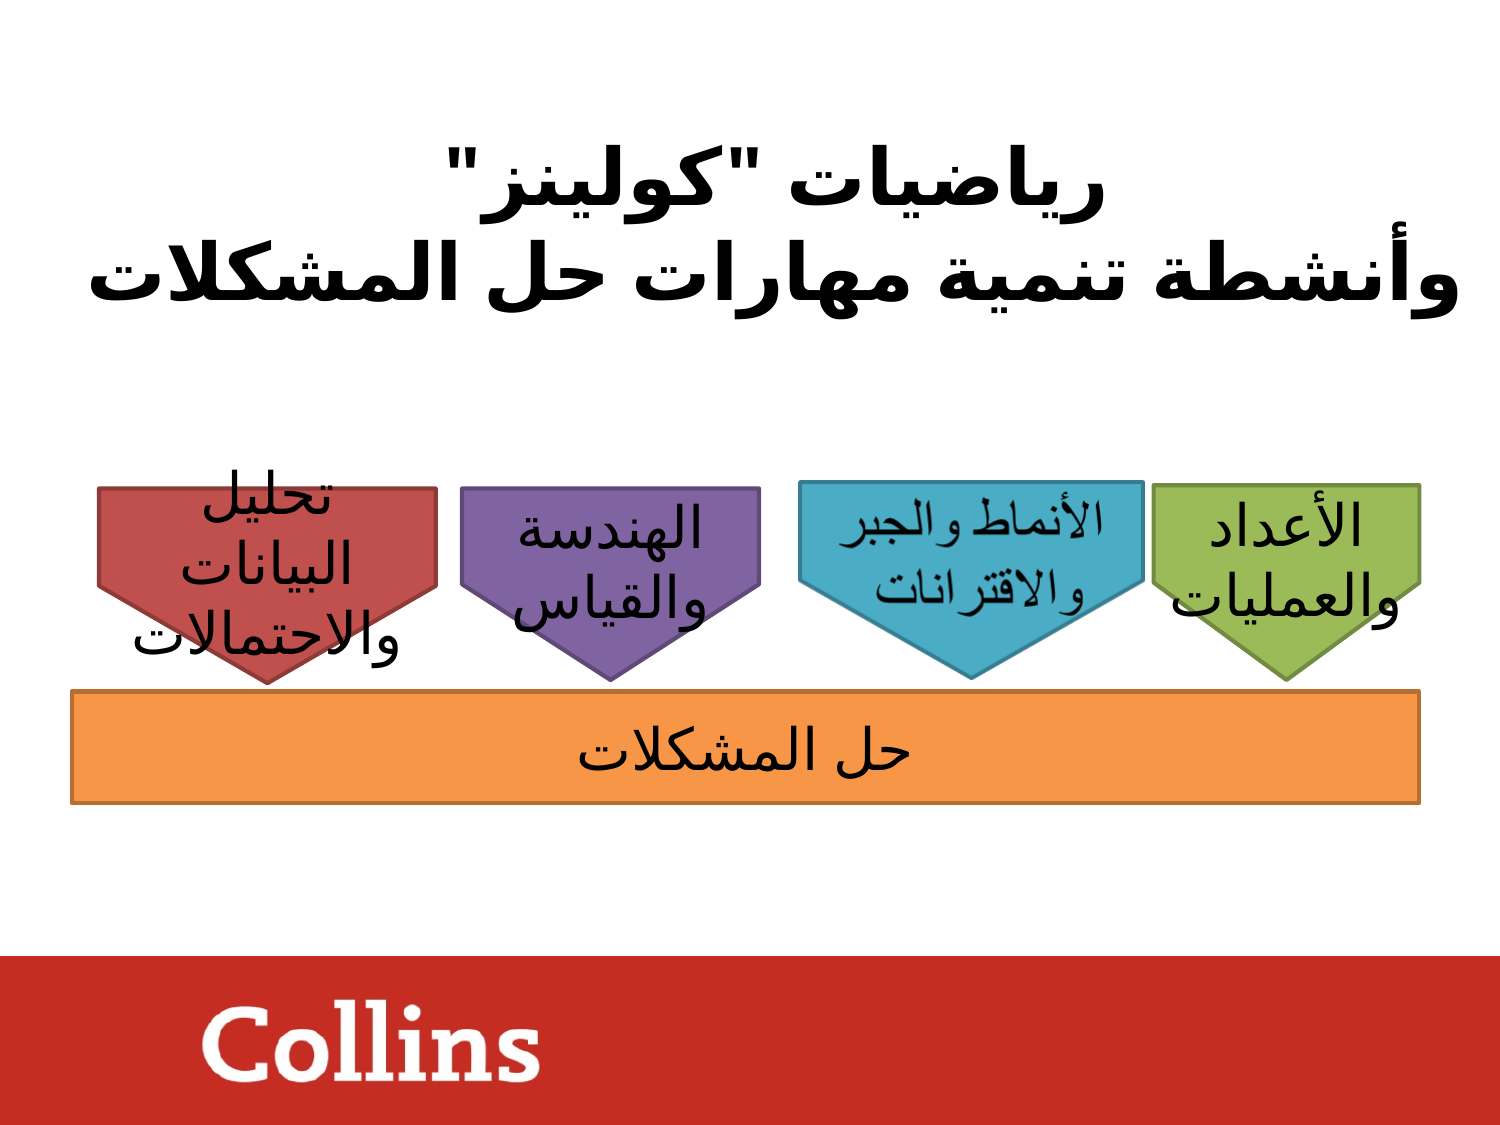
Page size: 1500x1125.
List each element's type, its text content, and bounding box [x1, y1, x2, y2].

picture [0, 956, 1500, 1125]
title رياضيات "كولينز" وأنشطة تنمية مهارات حل المشكلات [29, 175, 1500, 363]
picture [784, 467, 1145, 681]
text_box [71, 484, 1420, 804]
